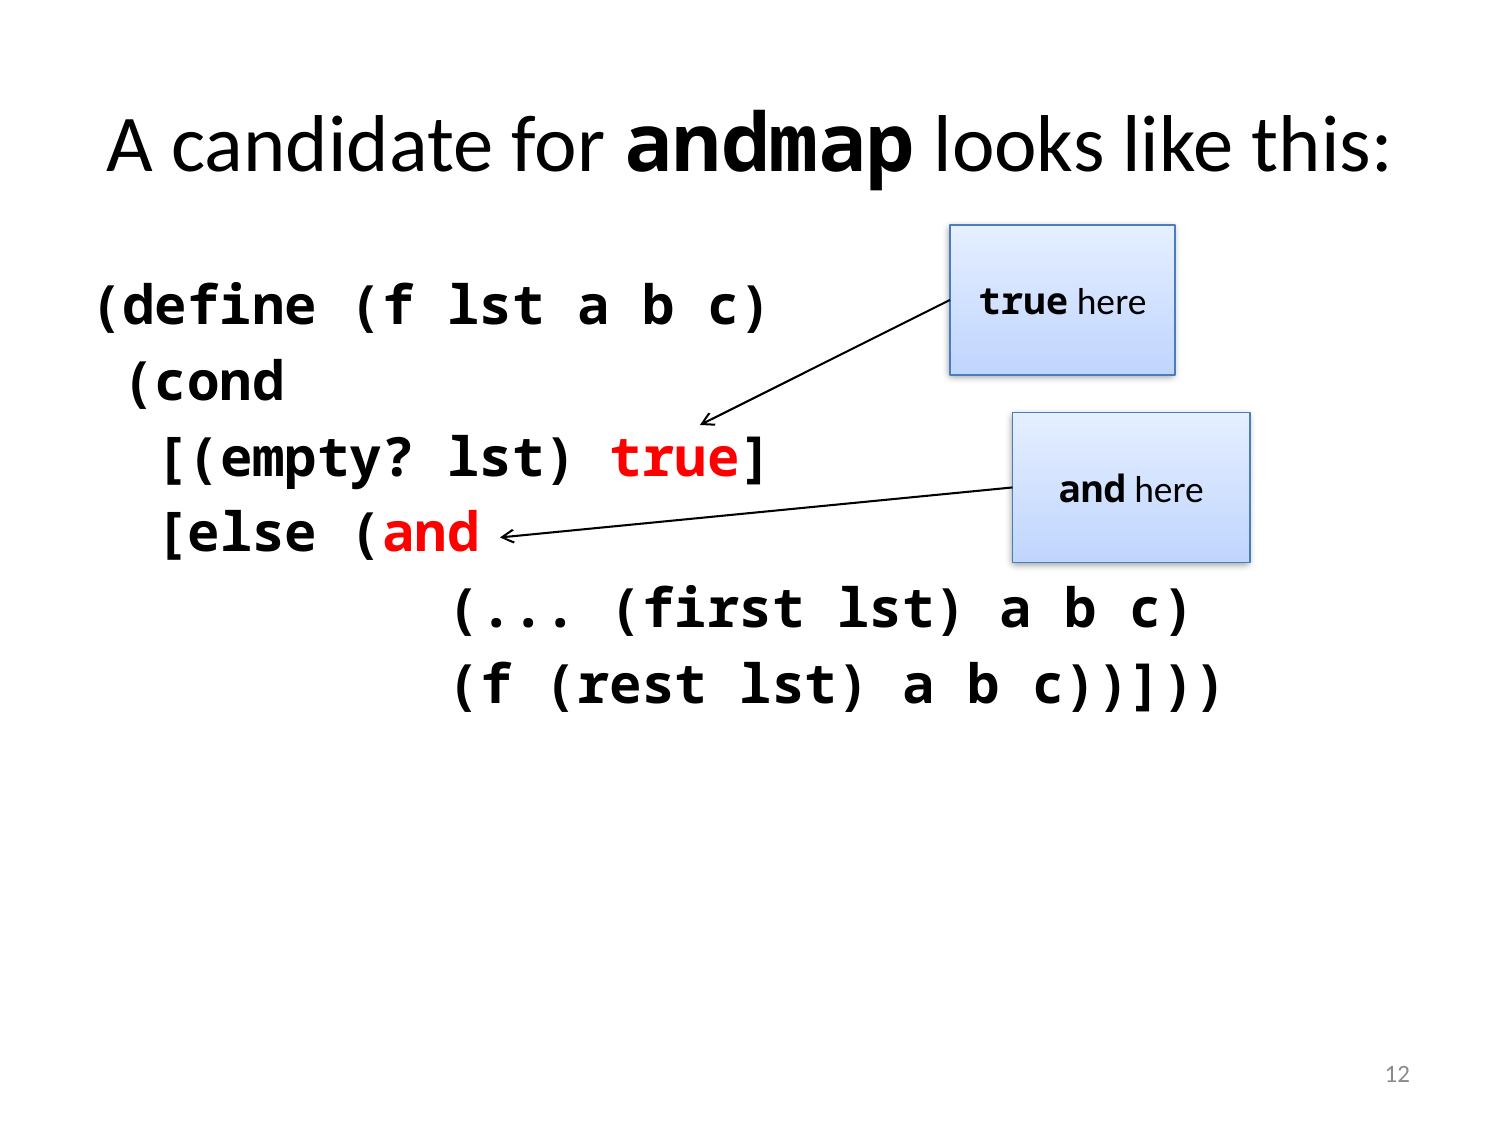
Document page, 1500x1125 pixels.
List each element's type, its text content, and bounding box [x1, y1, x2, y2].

text_box and here [1012, 412, 1251, 563]
slide_number 12 [1074, 1042, 1425, 1103]
text_box true here [949, 224, 1176, 376]
title A candidate for andmap looks like this: [75, 45, 1425, 233]
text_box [699, 299, 951, 426]
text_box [499, 487, 1013, 538]
list (define (f lst a b c) (cond [(empty? lst) true] [else (and (... (first lst) a b c) (f (rest lst) a b c))])) [75, 262, 1425, 1005]
